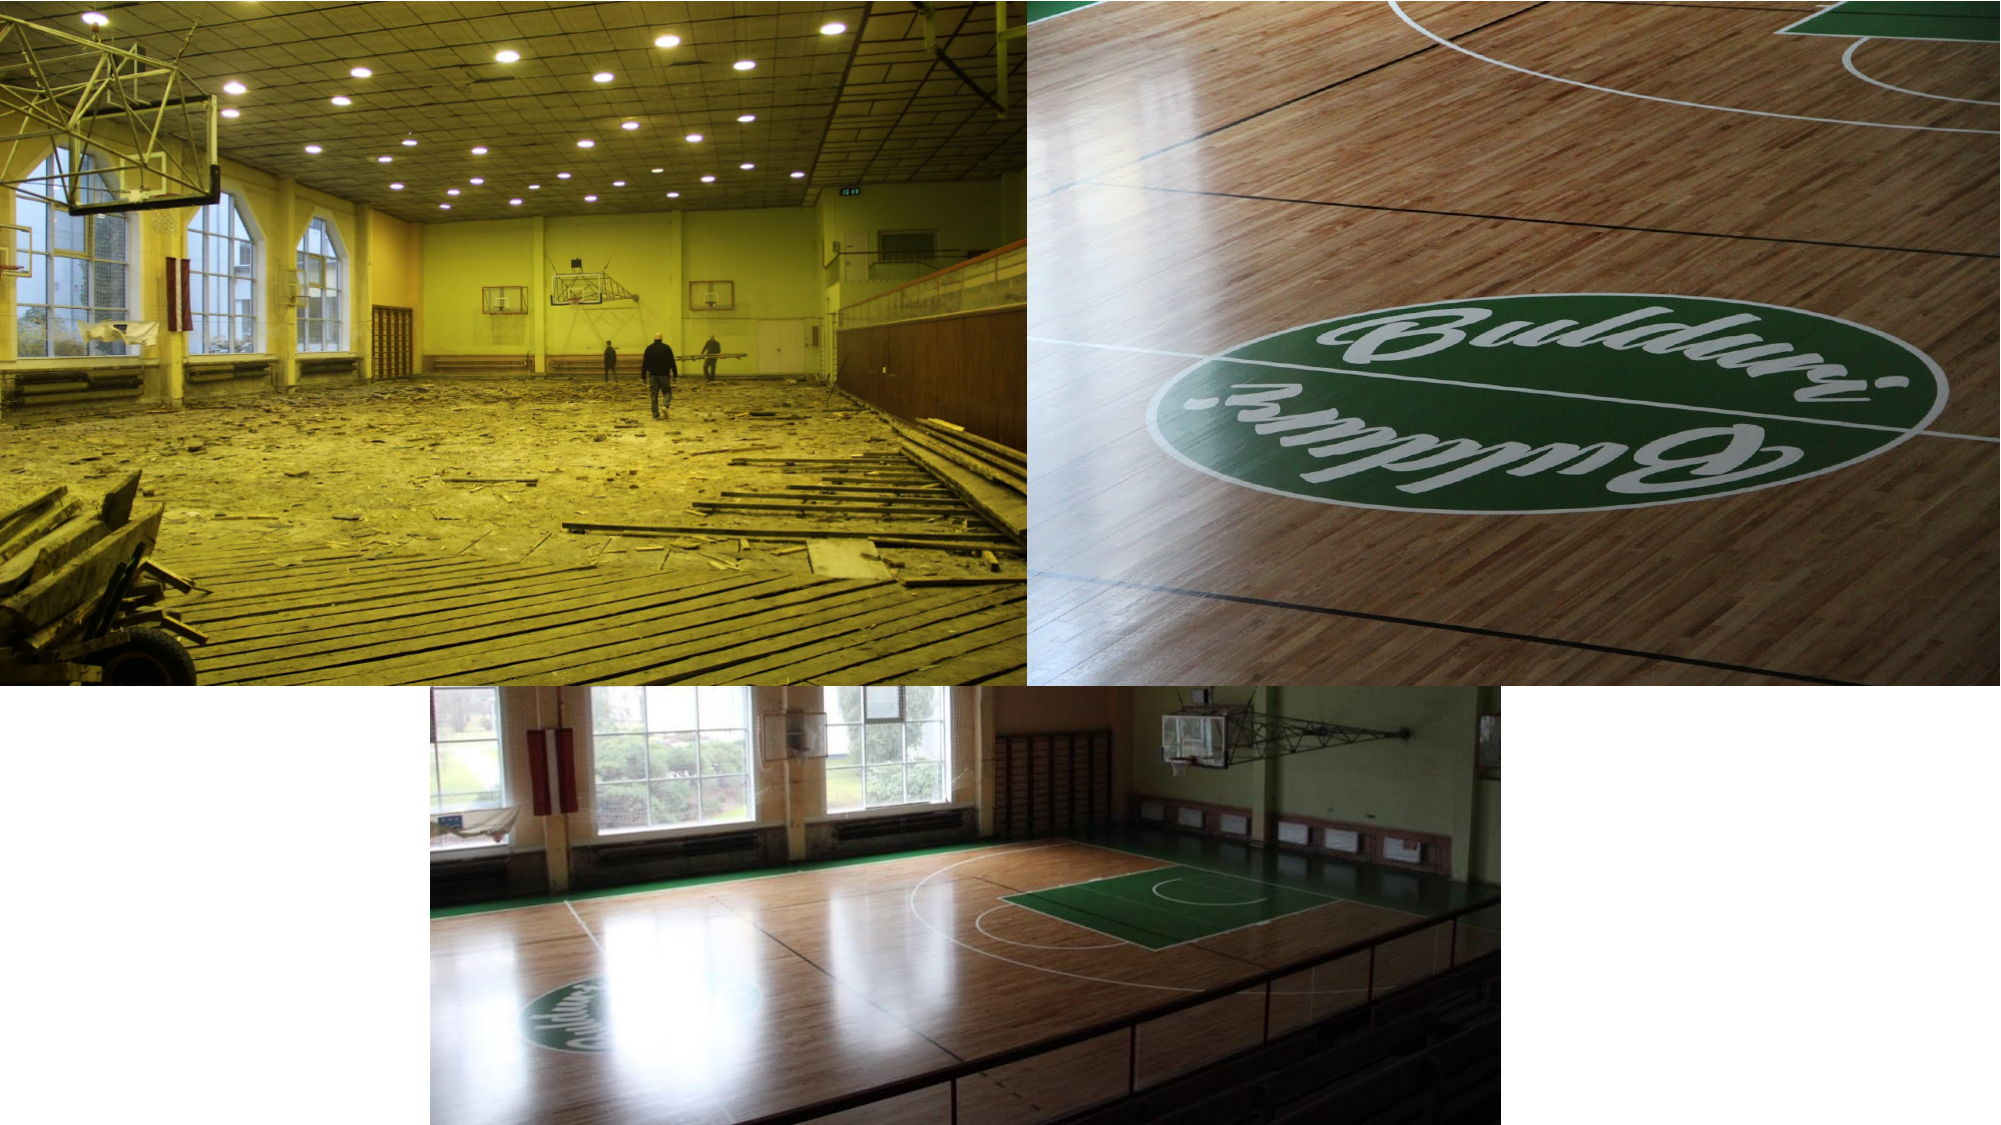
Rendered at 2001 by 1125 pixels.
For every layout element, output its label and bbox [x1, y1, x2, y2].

list [430, 686, 1501, 1125]
picture [0, 1, 2000, 686]
